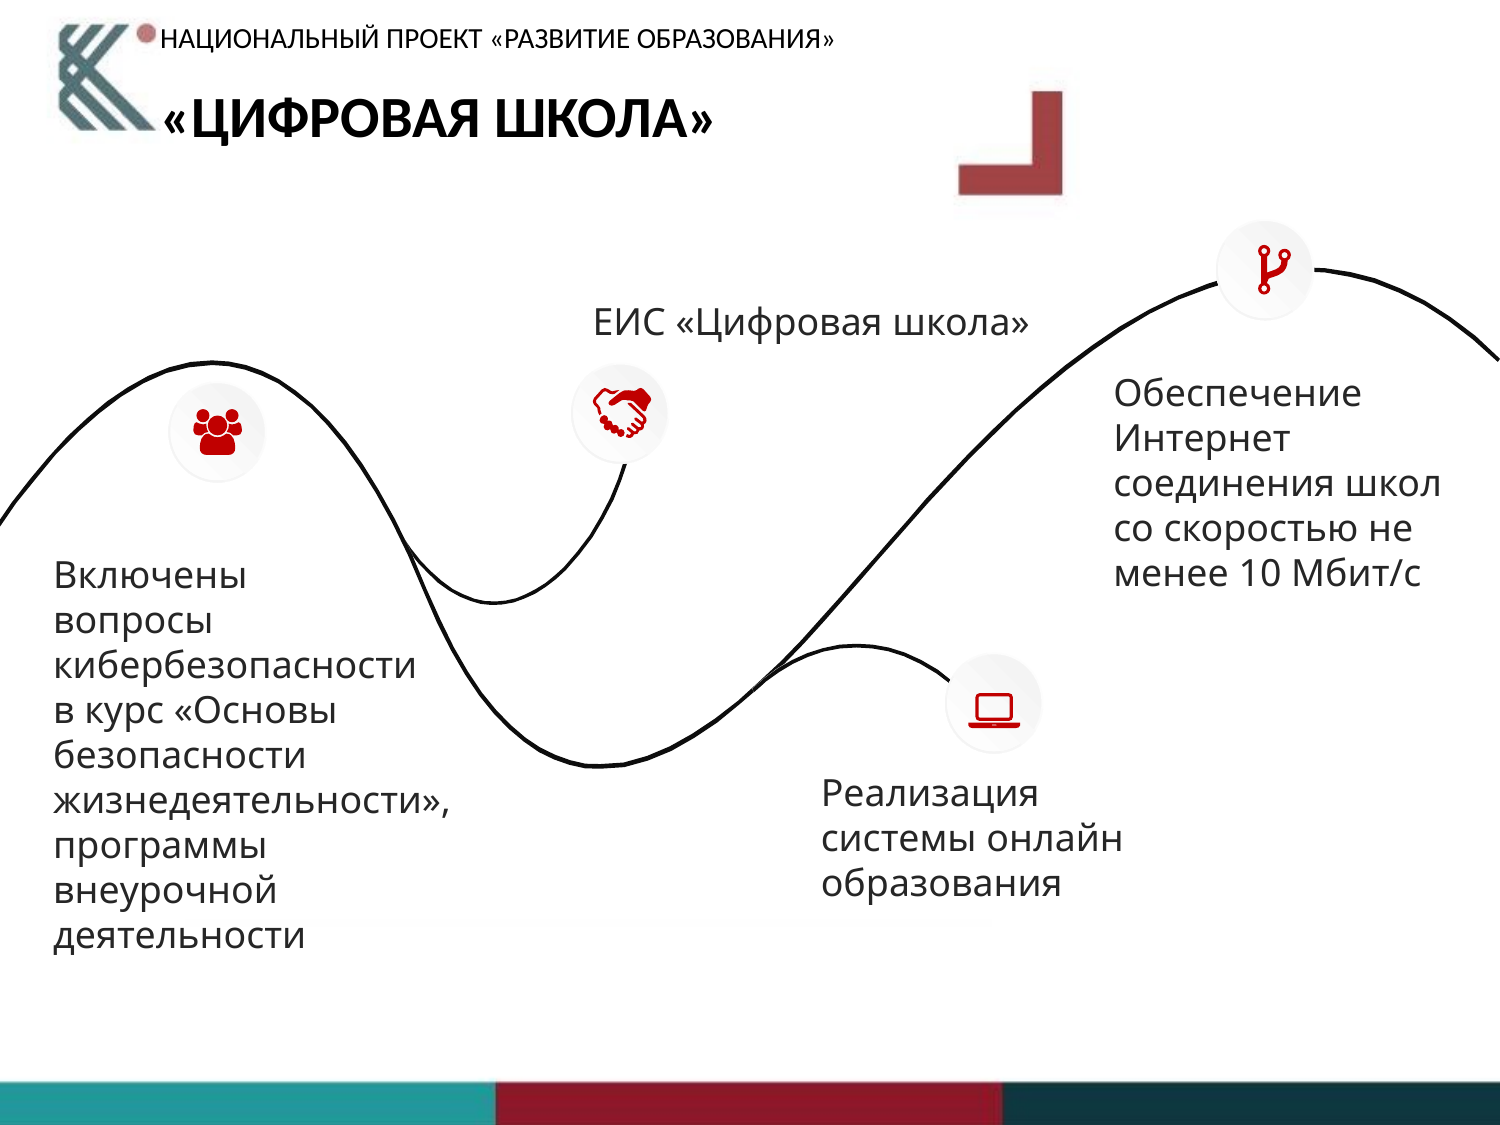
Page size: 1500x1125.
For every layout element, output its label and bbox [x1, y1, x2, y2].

picture [0, 0, 1500, 1125]
text_box [168, 381, 267, 483]
text_box [944, 652, 1044, 754]
text_box [570, 362, 670, 464]
text_box [1215, 218, 1315, 321]
text_box [592, 387, 652, 440]
